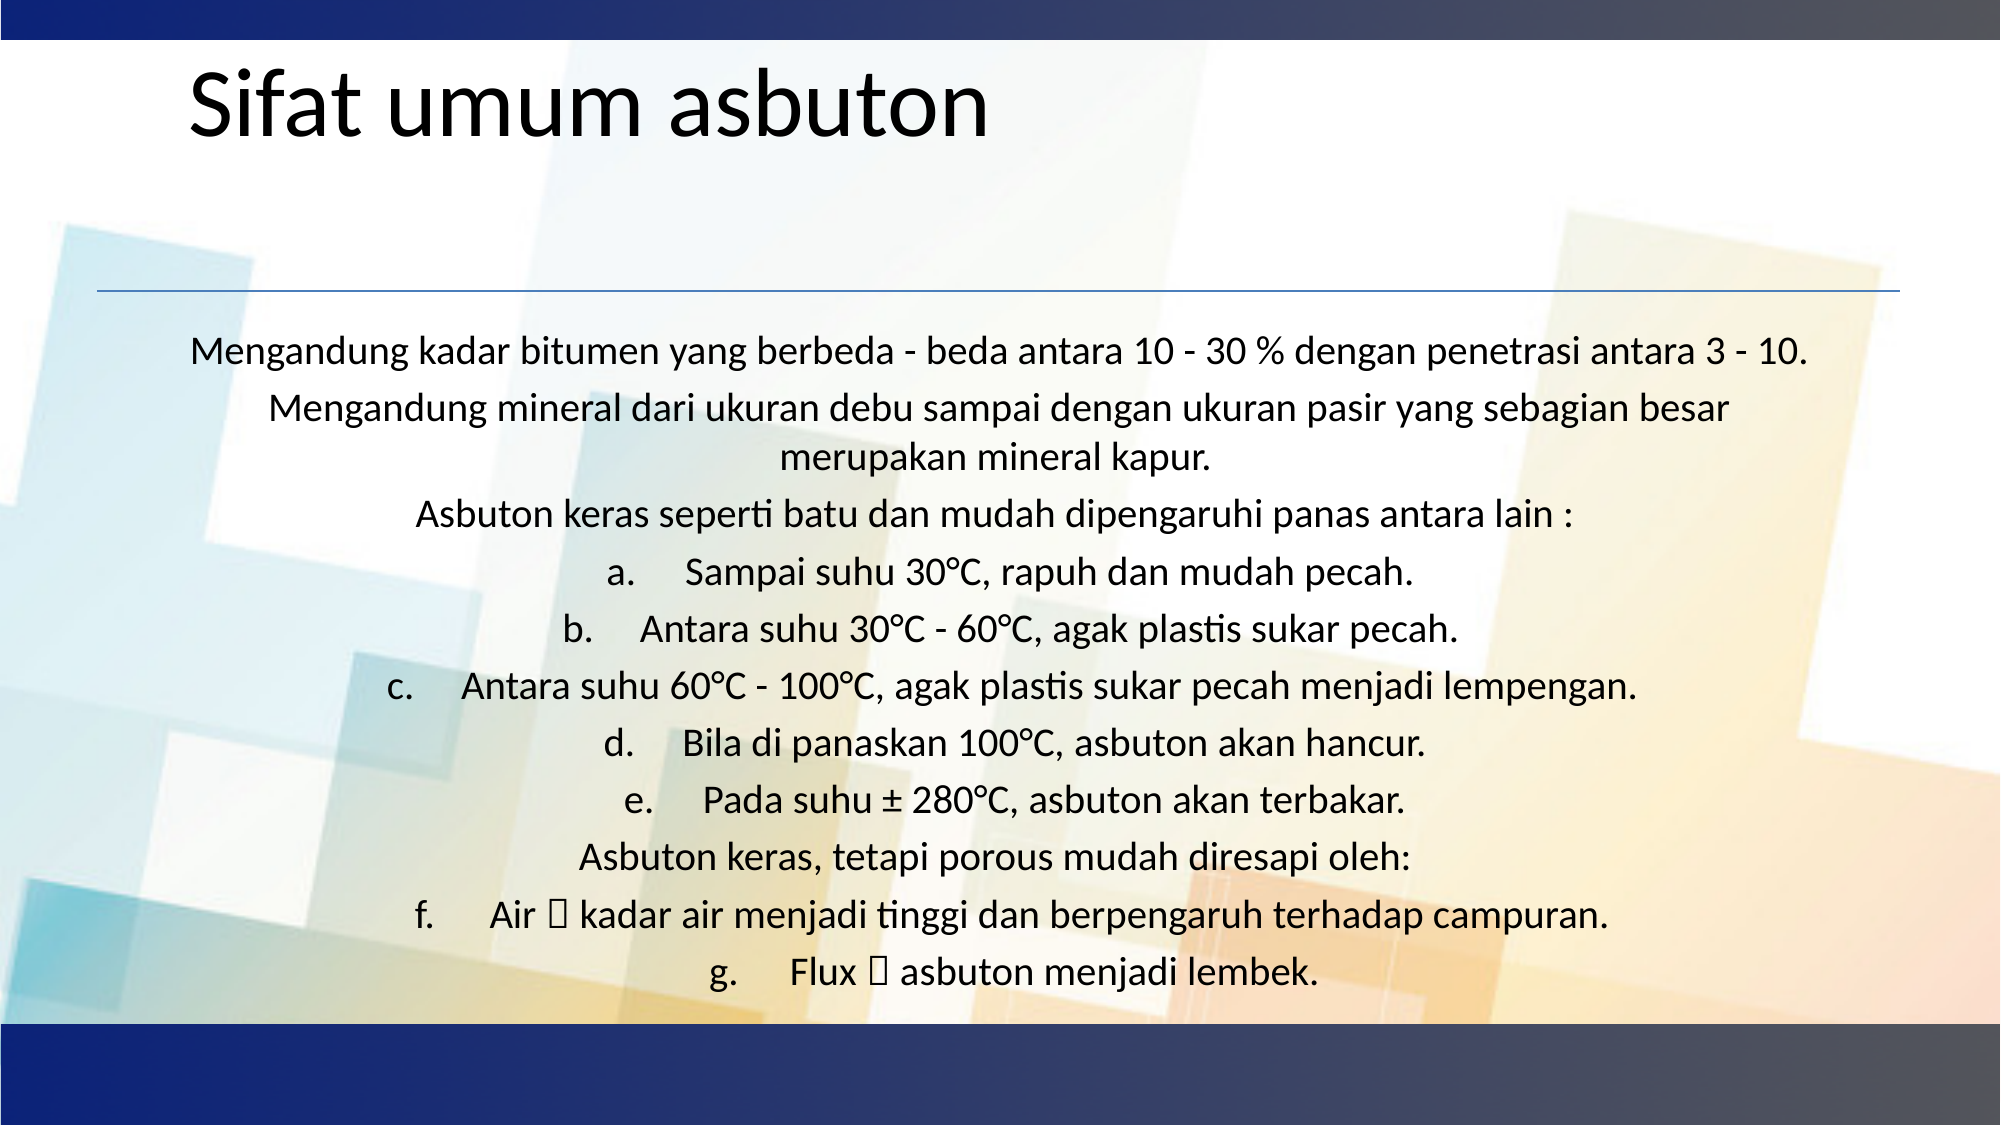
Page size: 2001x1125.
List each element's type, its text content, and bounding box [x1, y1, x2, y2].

list Mengandung kadar bitumen yang berbeda - beda antara 10 - 30 % dengan penetrasi antara 3 - 10. Mengandung mineral dari ukuran debu sampai dengan ukuran pasir yang sebagian besar merupakan mineral kapur. Asbuton keras seperti batu dan mudah dipengaruhi panas antara lain : Sampai suhu 30°C, rapuh dan mudah pecah. Antara suhu 30°C - 60°C, agak plastis sukar pecah. Antara suhu 60°C - 100°C, agak plastis sukar pecah menjadi lempengan. Bila di panaskan 100°C, asbuton akan hancur. Pada suhu ± 280°C, asbuton akan terbakar. Asbuton keras, tetapi porous mudah diresapi oleh: Air  kadar air menjadi tinggi dan berpengaruh terhadap campuran. Flux  asbuton menjadi lembek. [175, 317, 1826, 1013]
picture [0, 0, 2001, 1125]
title Sifat umum asbuton [175, 20, 1826, 175]
